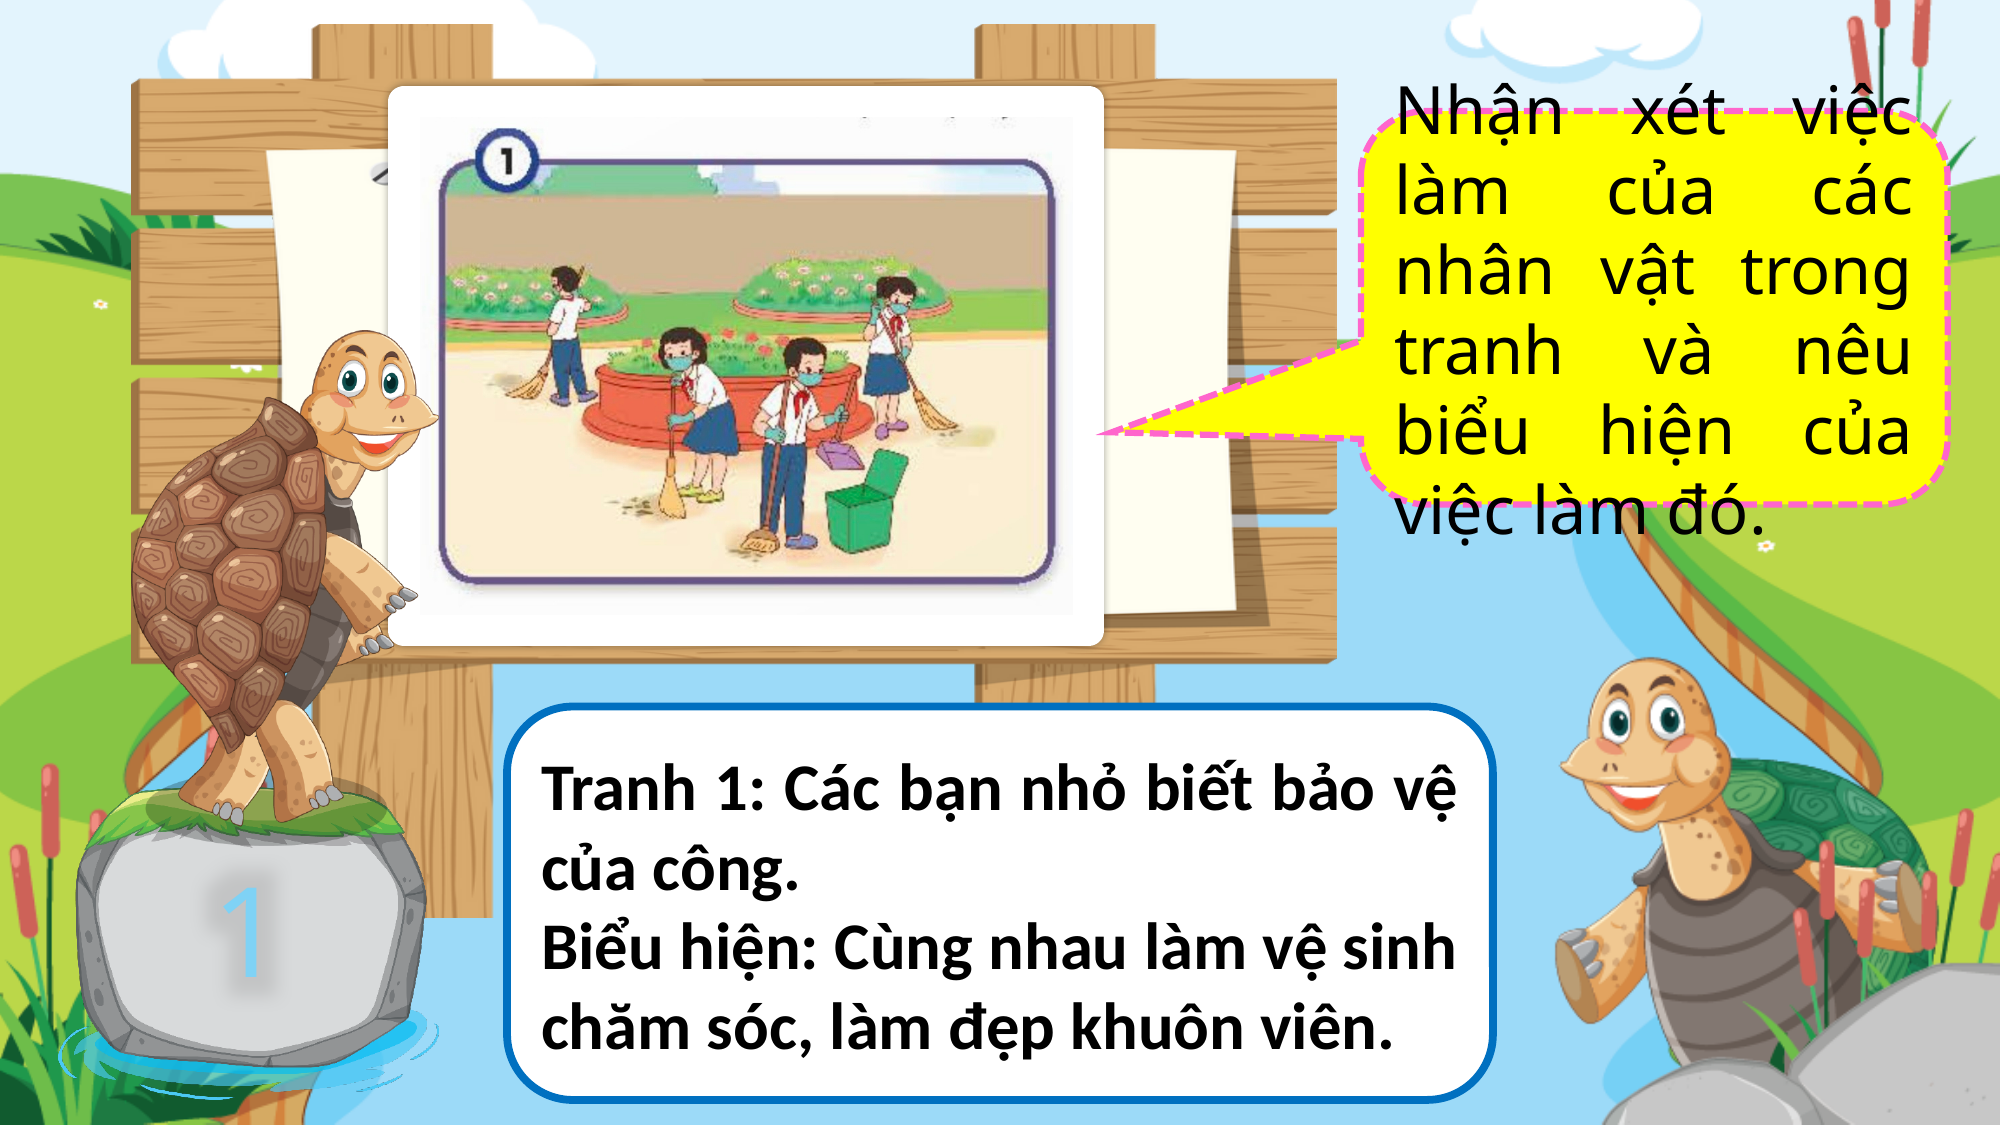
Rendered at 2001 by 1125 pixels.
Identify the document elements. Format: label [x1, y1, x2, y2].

text_box [58, 330, 439, 1100]
picture [0, 0, 2000, 1125]
